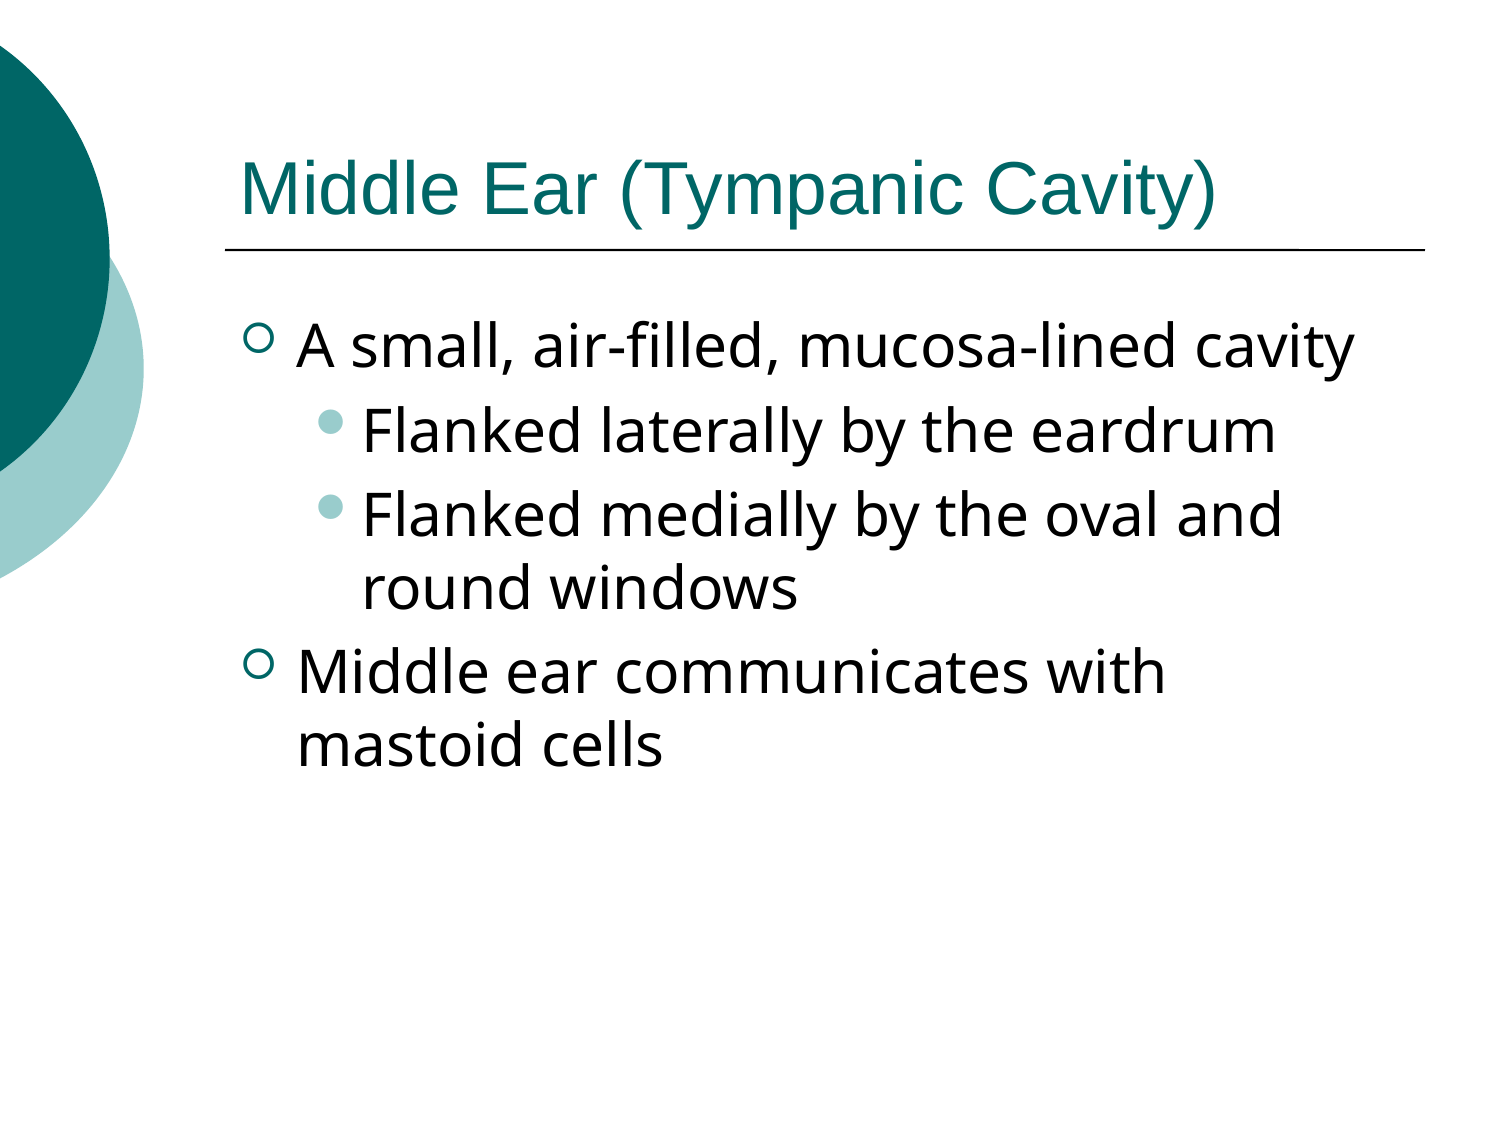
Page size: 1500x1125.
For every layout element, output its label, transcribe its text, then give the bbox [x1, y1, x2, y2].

list A small, air-filled, mucosa-lined cavity Flanked laterally by the eardrum Flanked medially by the oval and round windows Middle ear communicates with mastoid cells [224, 299, 1425, 975]
title Middle Ear (Tympanic Cavity) [224, 49, 1425, 238]
